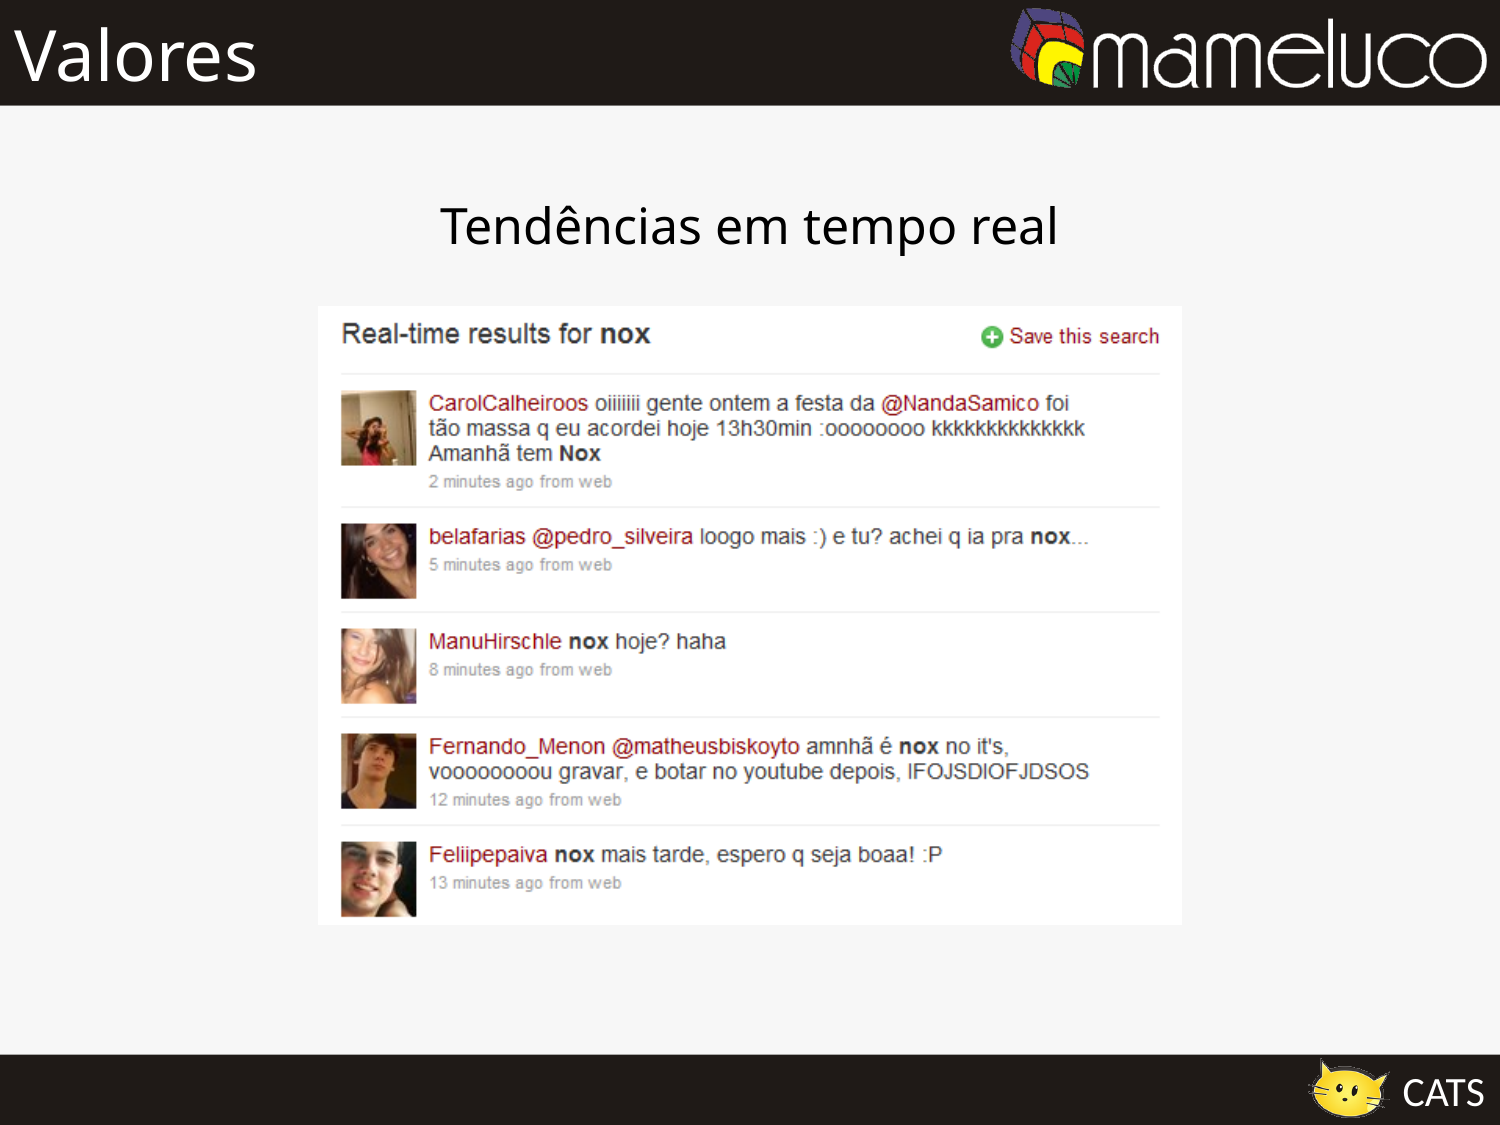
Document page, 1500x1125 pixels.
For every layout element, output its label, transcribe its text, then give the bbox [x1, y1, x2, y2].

text_box Valores [0, 0, 1500, 107]
picture [1007, 5, 1490, 94]
picture [1307, 1056, 1390, 1119]
text_box Tendências em tempo real [425, 187, 1075, 263]
text_box CATS [0, 1053, 1500, 1125]
picture [318, 306, 1182, 925]
